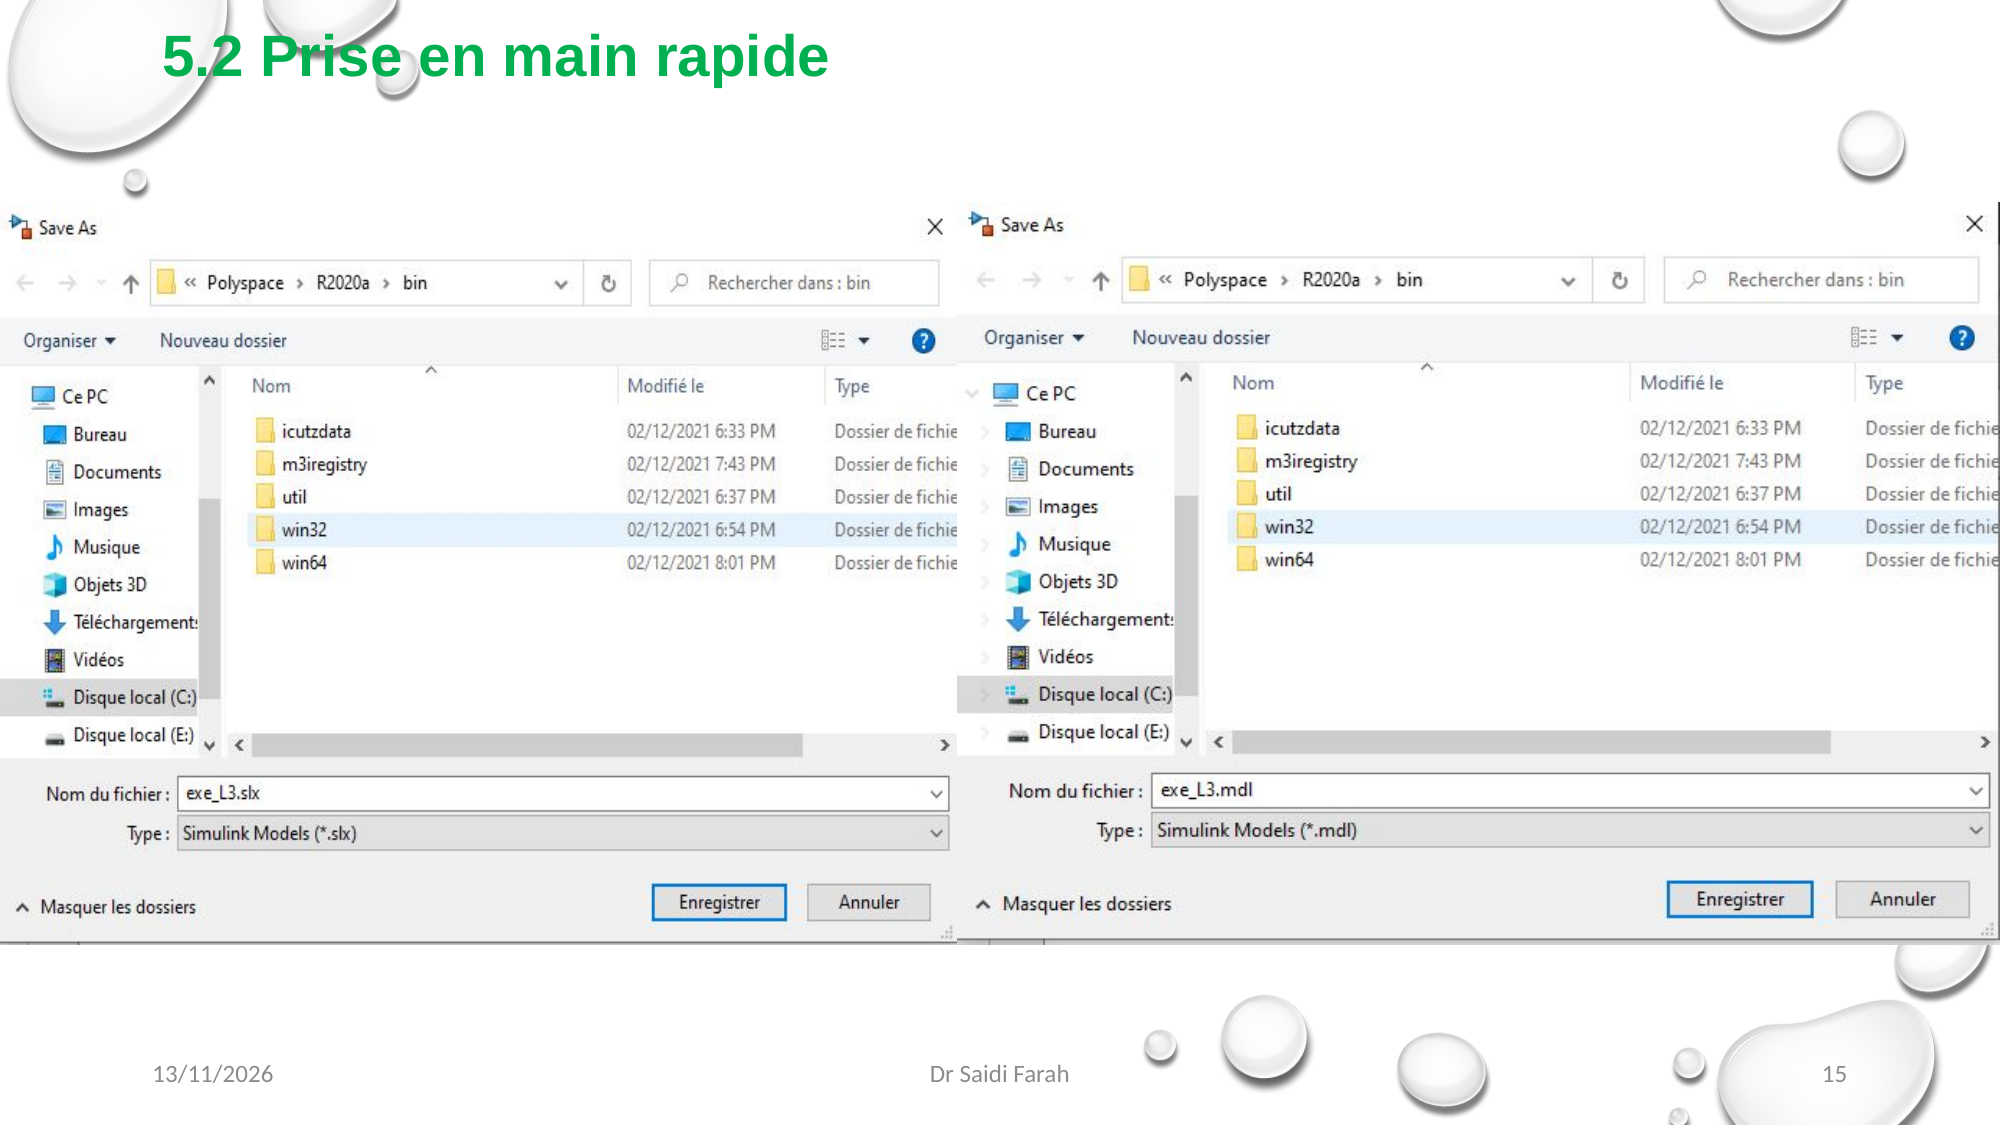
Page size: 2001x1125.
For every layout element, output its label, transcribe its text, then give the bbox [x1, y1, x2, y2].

picture [0, 0, 2000, 1125]
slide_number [137, 1042, 588, 1103]
title 5.2 Prise en main rapide [147, 0, 1873, 116]
footer Dr Saidi Farah [662, 1042, 1338, 1103]
slide_number 15 [1412, 1042, 1863, 1103]
